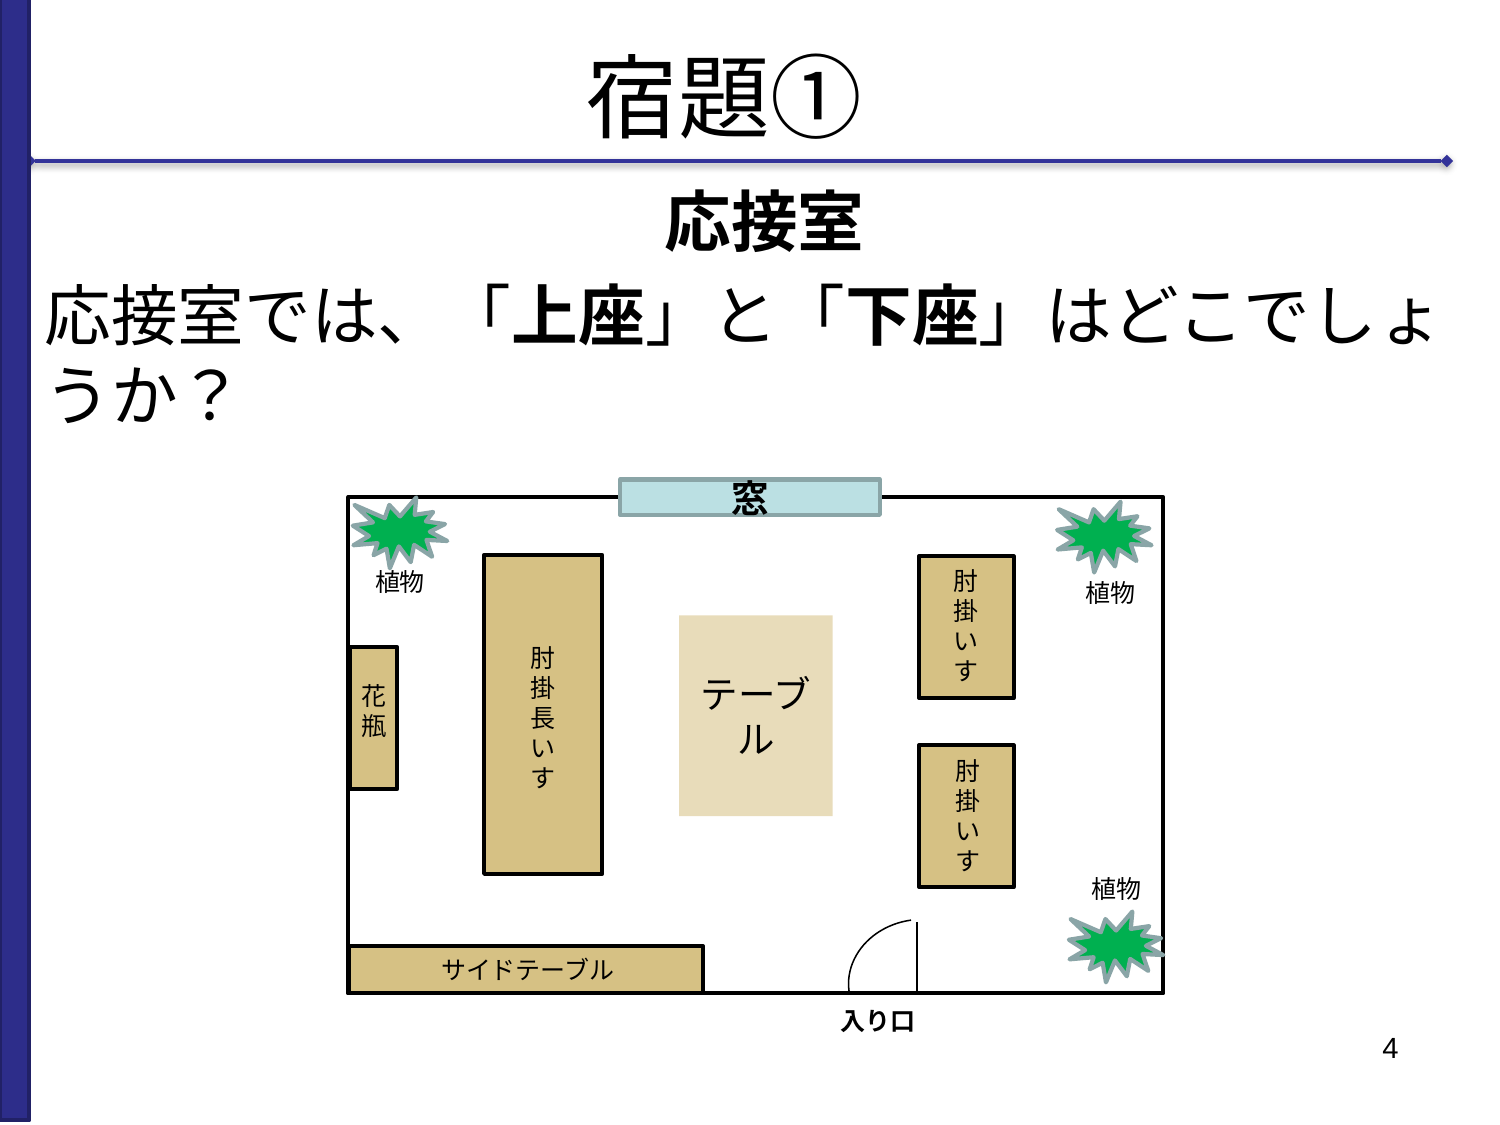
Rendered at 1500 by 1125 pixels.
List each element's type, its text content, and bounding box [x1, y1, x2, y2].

text_box [0, 0, 31, 1122]
title 宿題① [31, 1, 1426, 157]
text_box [343, 479, 1164, 1044]
slide_number 4 [1063, 1022, 1414, 1101]
list 応接室 応接室では、「上座」と「下座」はどこでしょうか？ [31, 172, 1500, 492]
